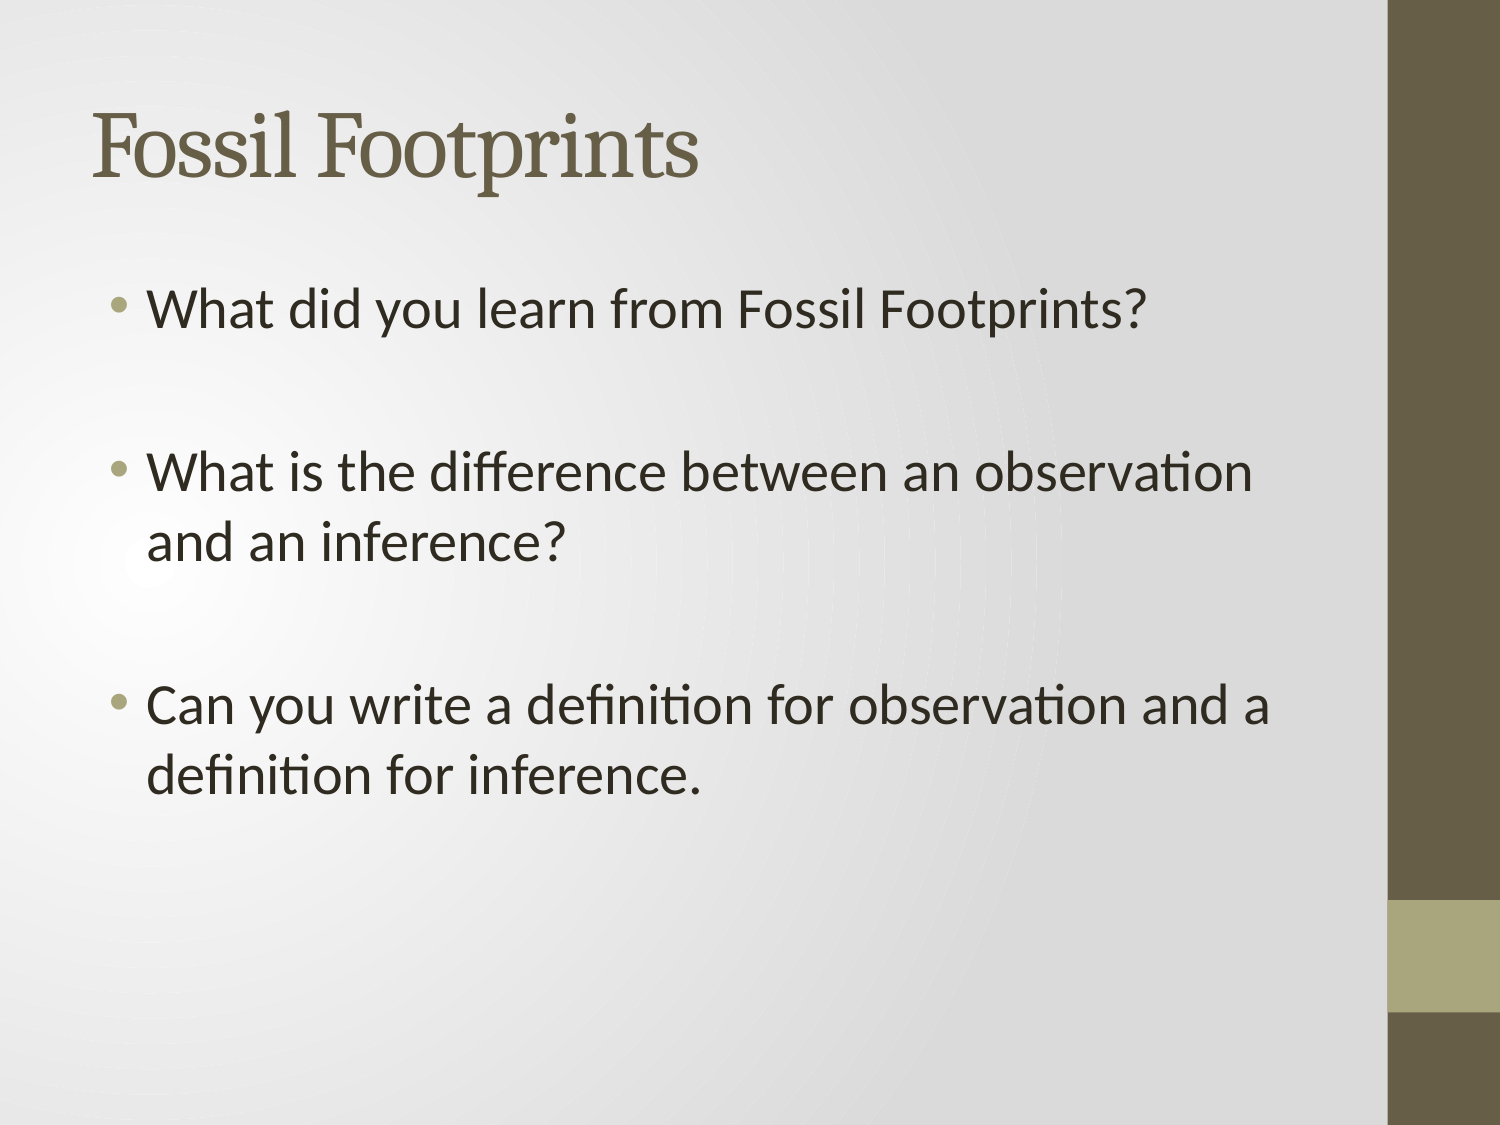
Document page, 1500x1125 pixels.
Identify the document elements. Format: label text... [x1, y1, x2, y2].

list What did you learn from Fossil Footprints? What is the difference between an observation and an inference? Can you write a definition for observation and a definition for inference. [75, 262, 1325, 1050]
title Fossil Footprints [75, 45, 1325, 233]
